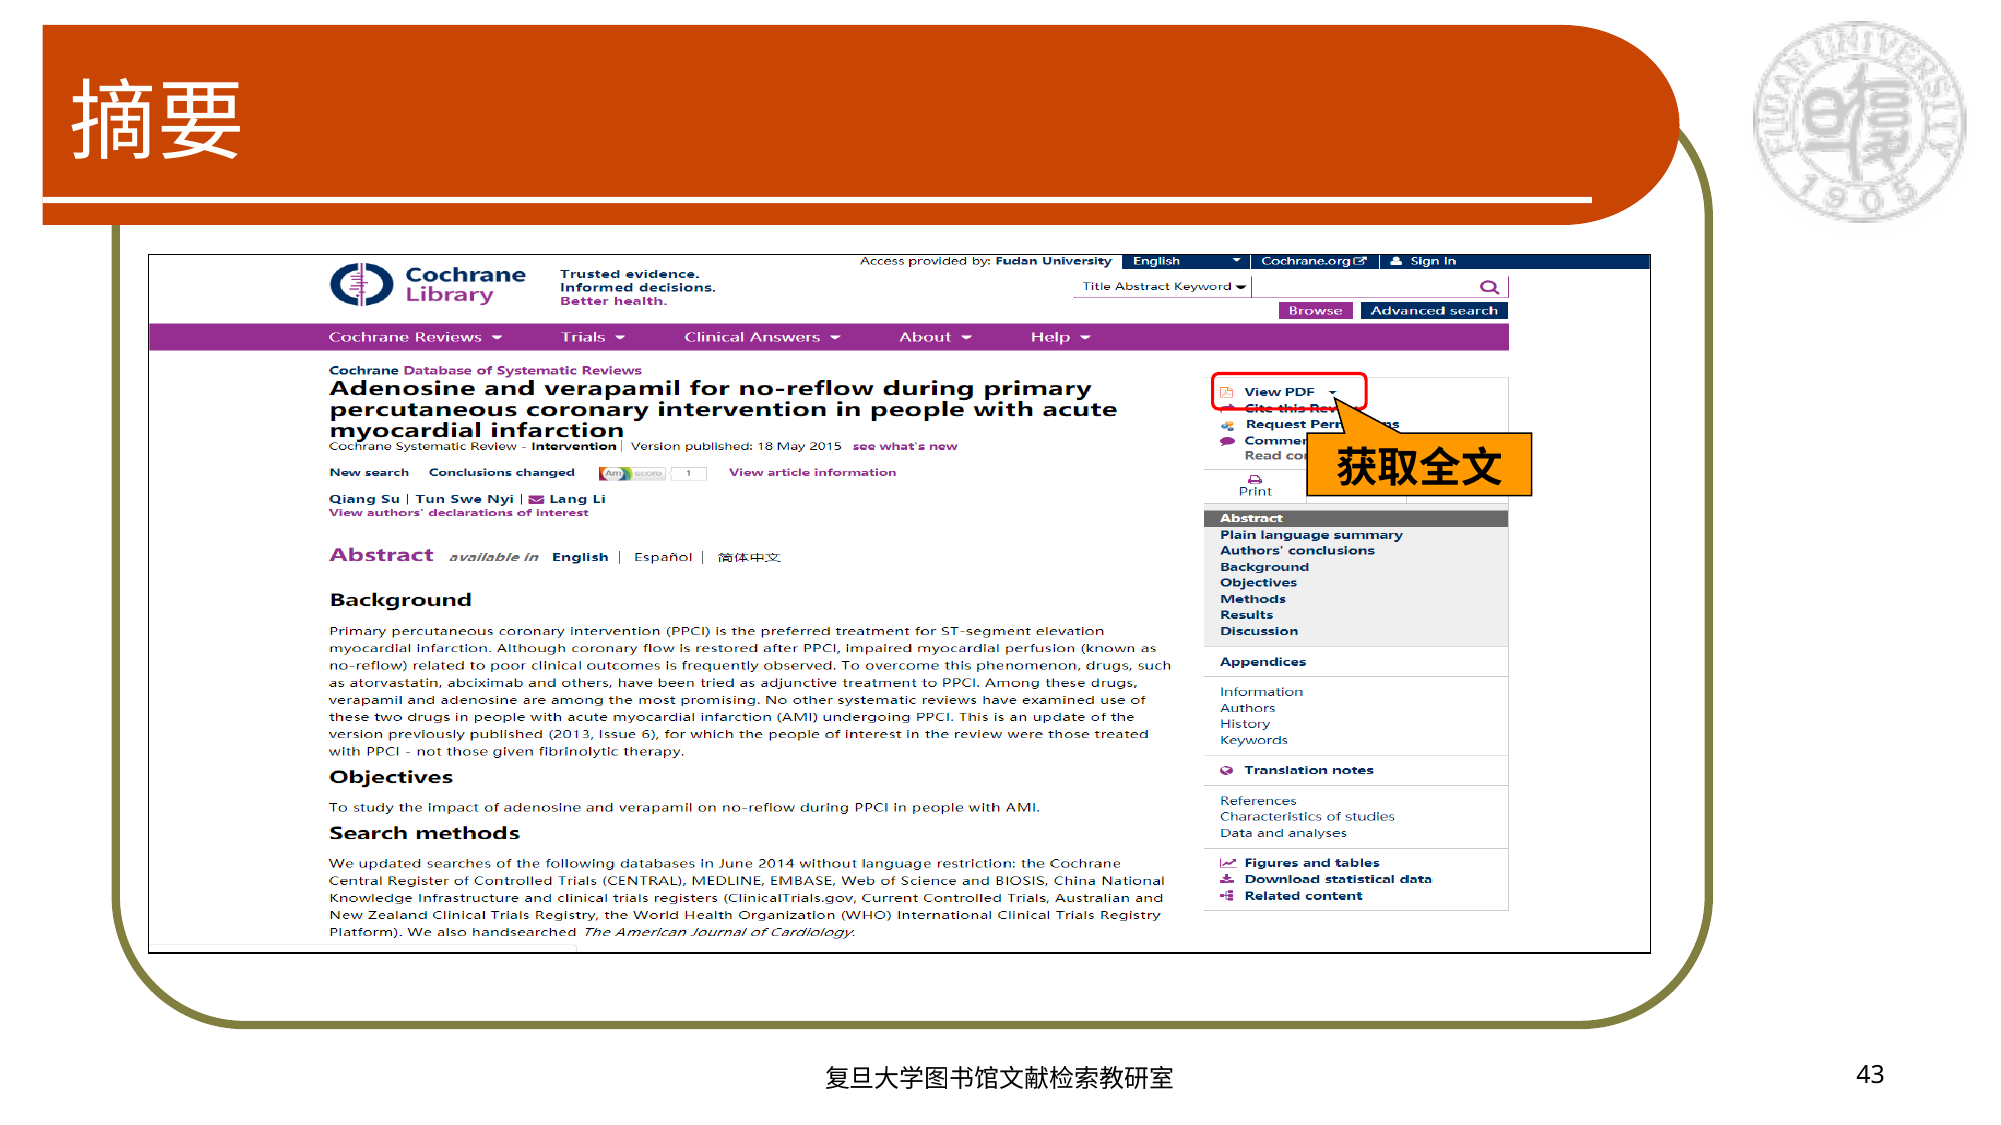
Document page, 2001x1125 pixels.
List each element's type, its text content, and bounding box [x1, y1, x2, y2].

footer 复旦大学图书馆文献检索教研室 [683, 1024, 1317, 1101]
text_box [149, 255, 1650, 953]
slide_number 43 [1433, 1024, 1901, 1101]
title 摘要 [54, 42, 1591, 193]
